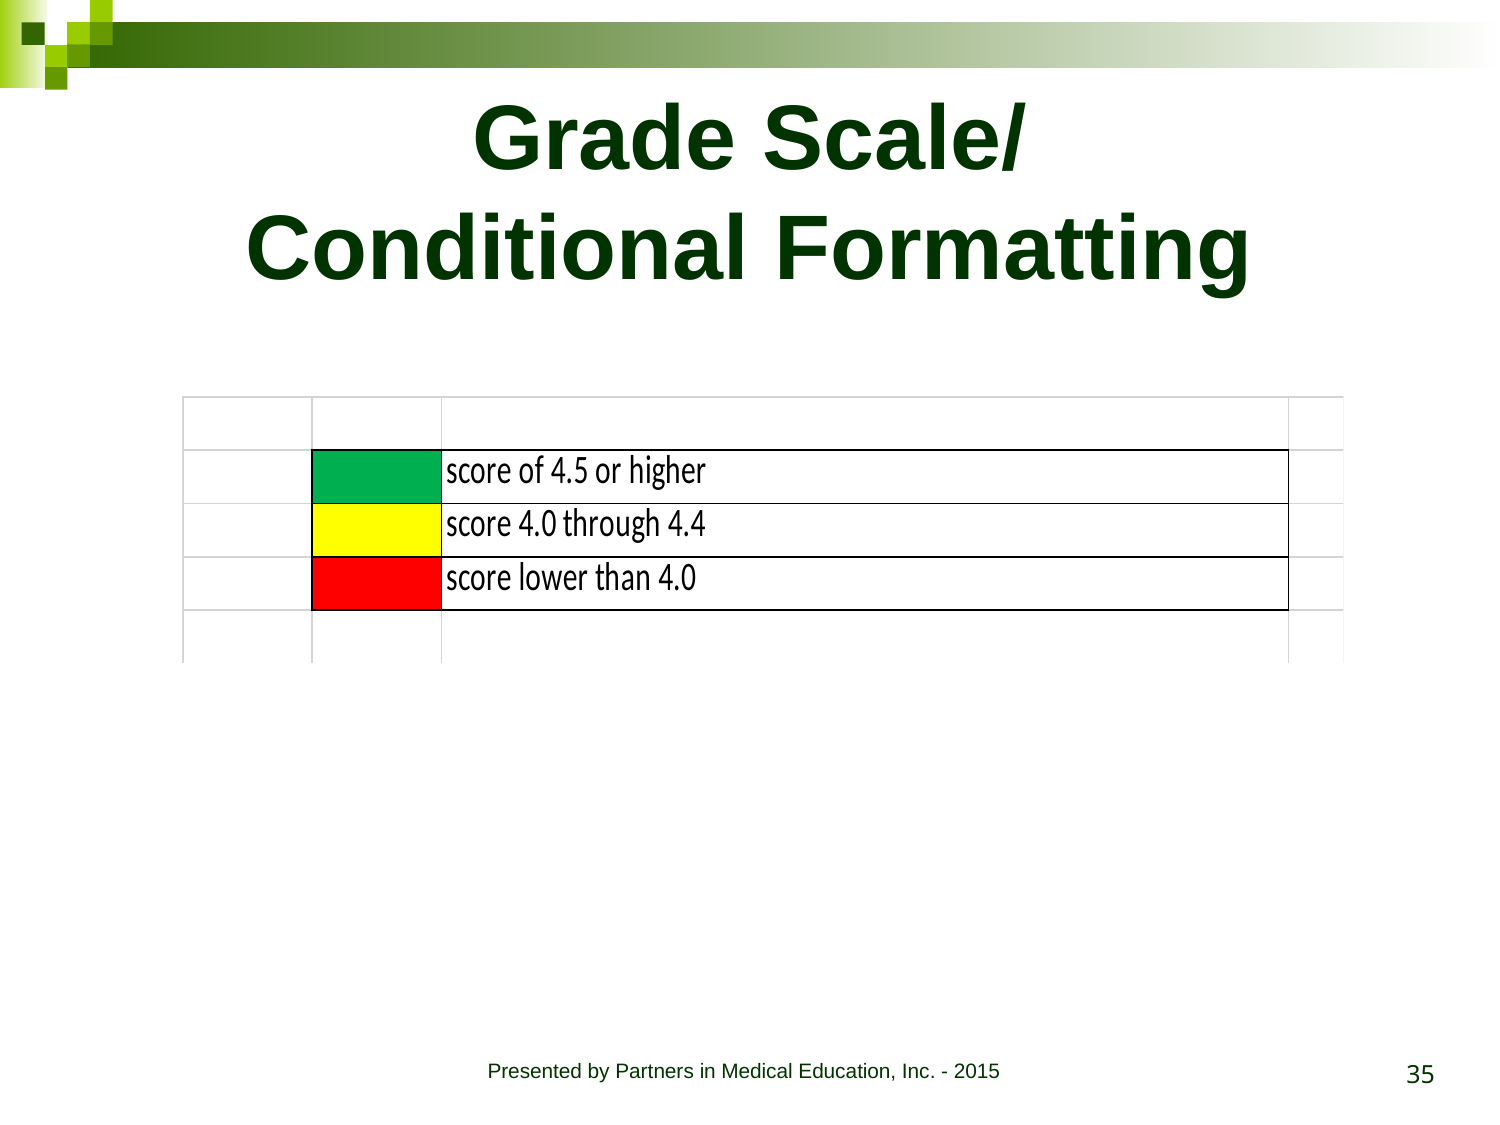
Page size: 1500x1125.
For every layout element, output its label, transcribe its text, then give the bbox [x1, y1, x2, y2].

title Grade Scale/ Conditional Formatting [75, 75, 1425, 300]
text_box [182, 395, 1345, 665]
slide_number 35 [1100, 1025, 1450, 1100]
footer Presented by Partners in Medical Education, Inc. - 2015 [412, 1050, 1075, 1100]
